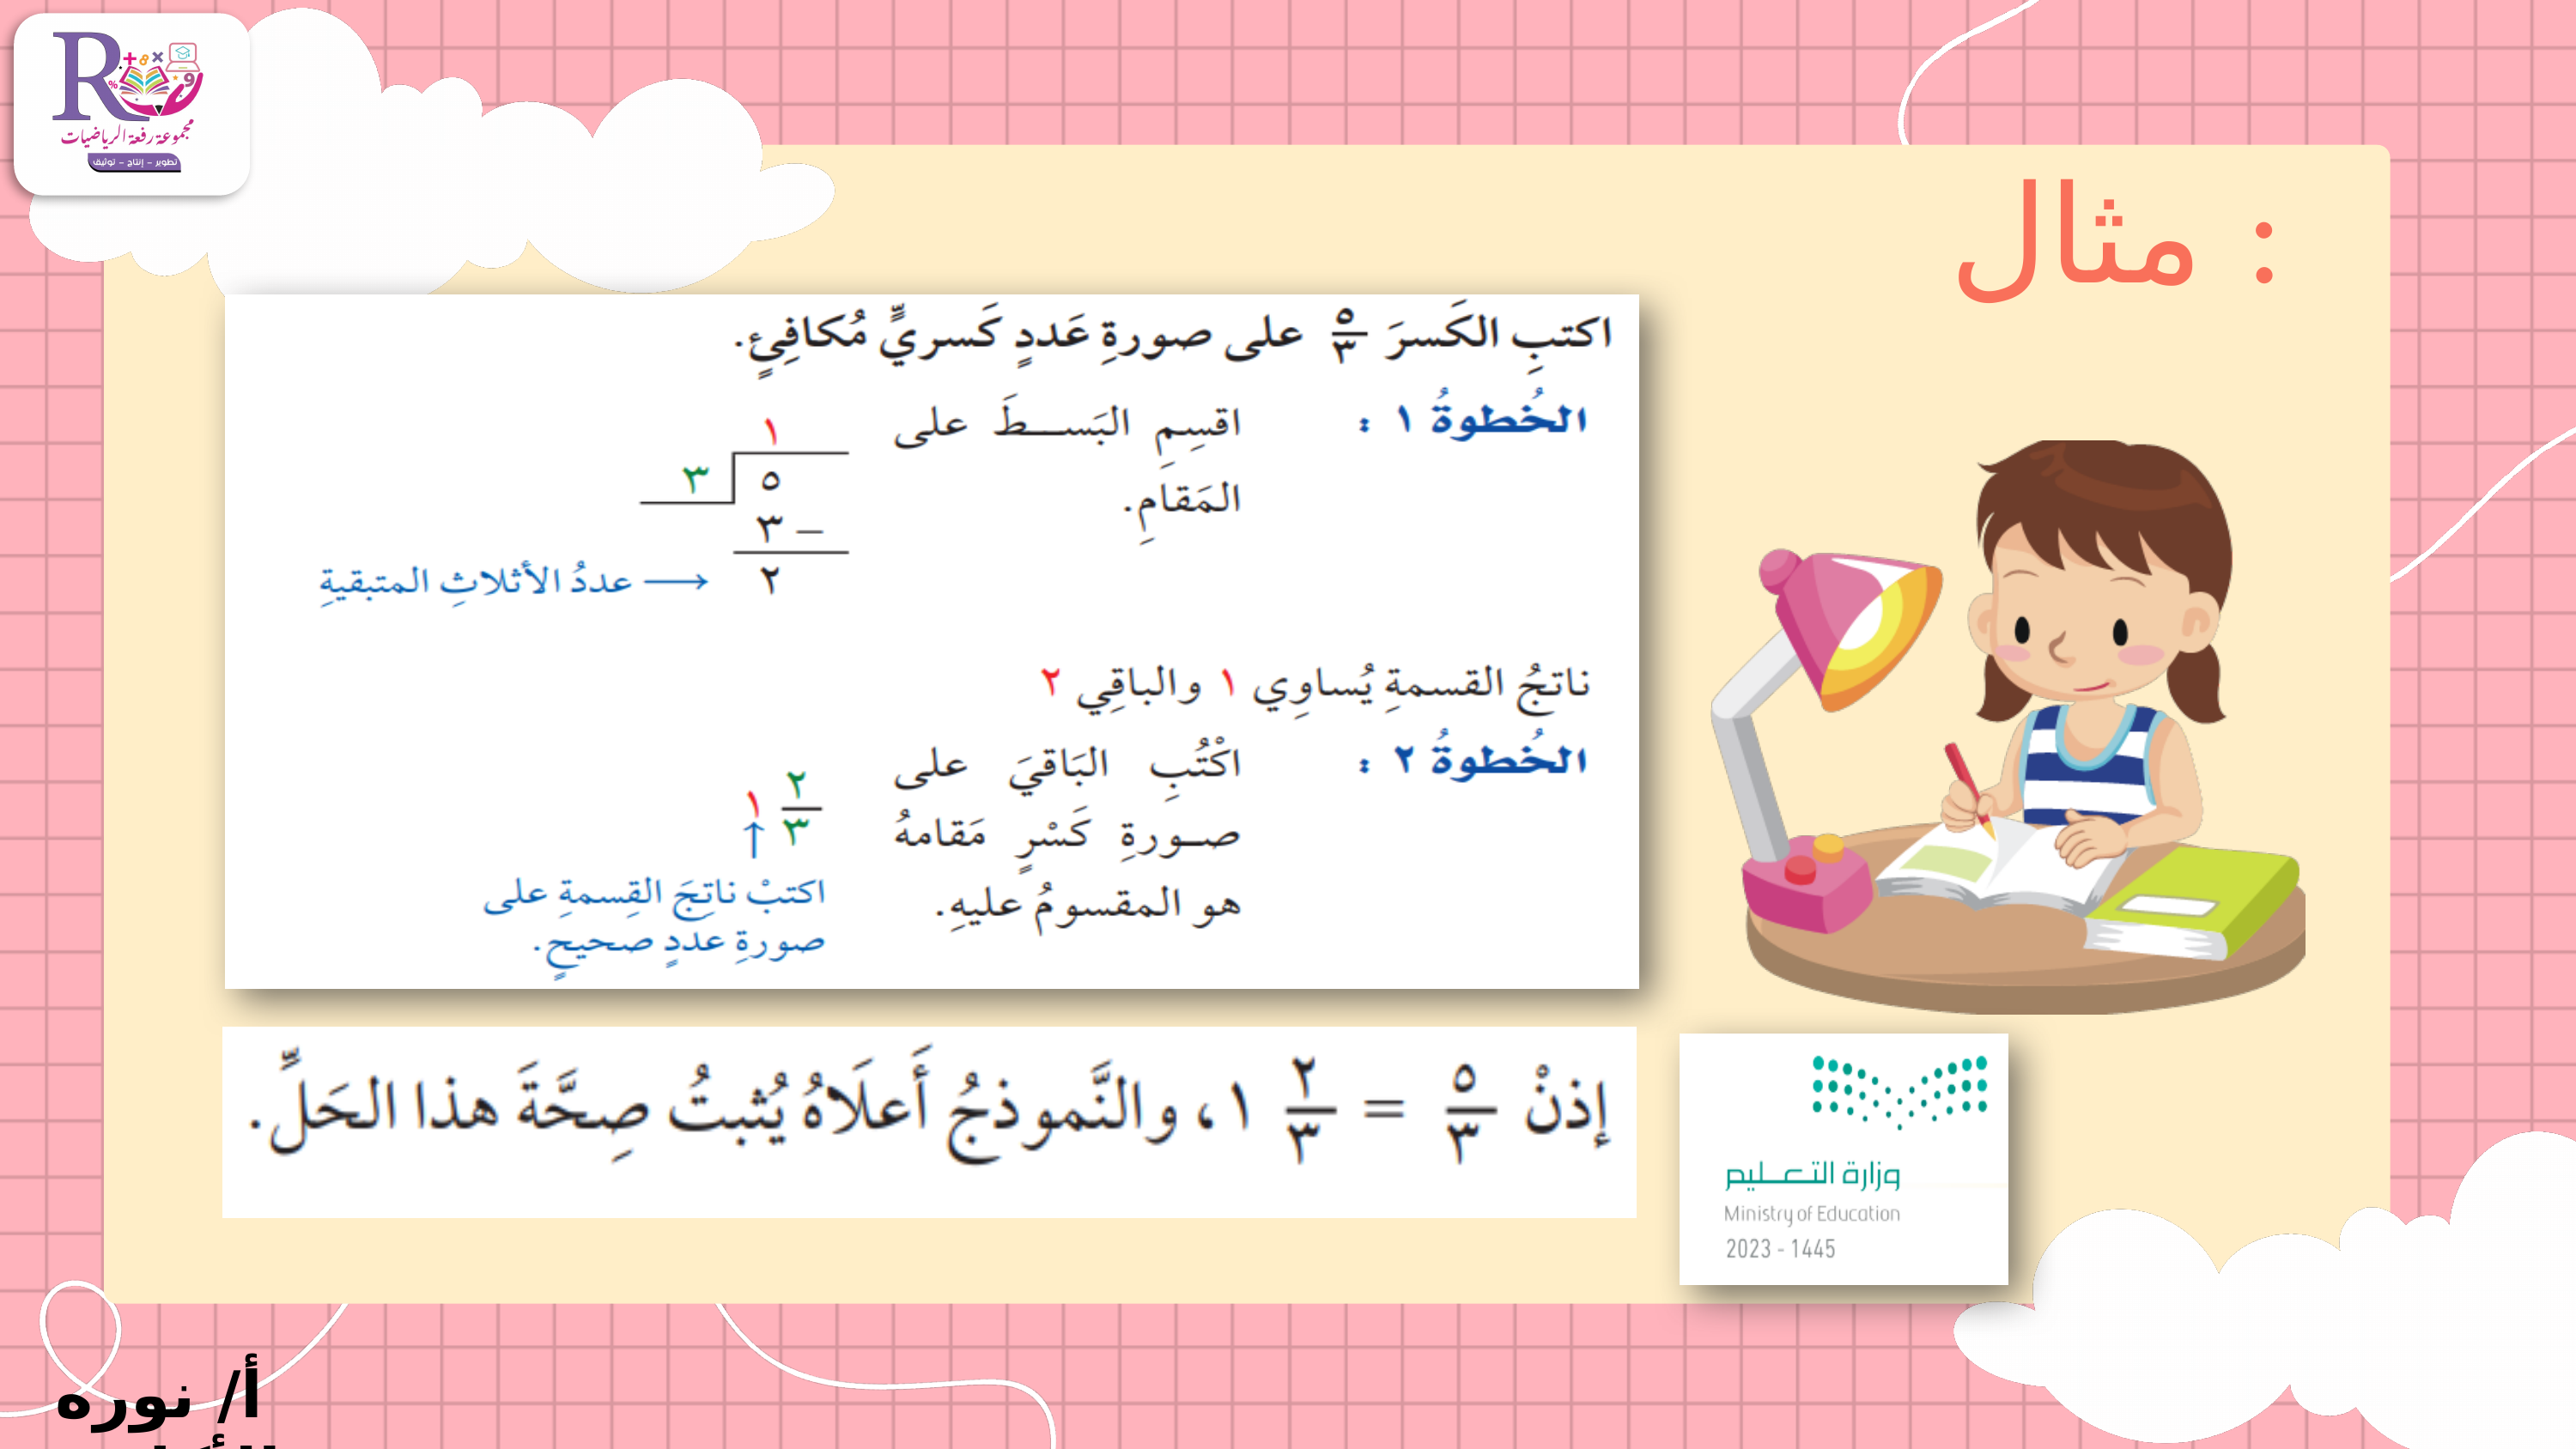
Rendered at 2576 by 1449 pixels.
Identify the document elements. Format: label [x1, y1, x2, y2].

text_box [103, 144, 2391, 1304]
picture [0, 0, 2576, 1449]
